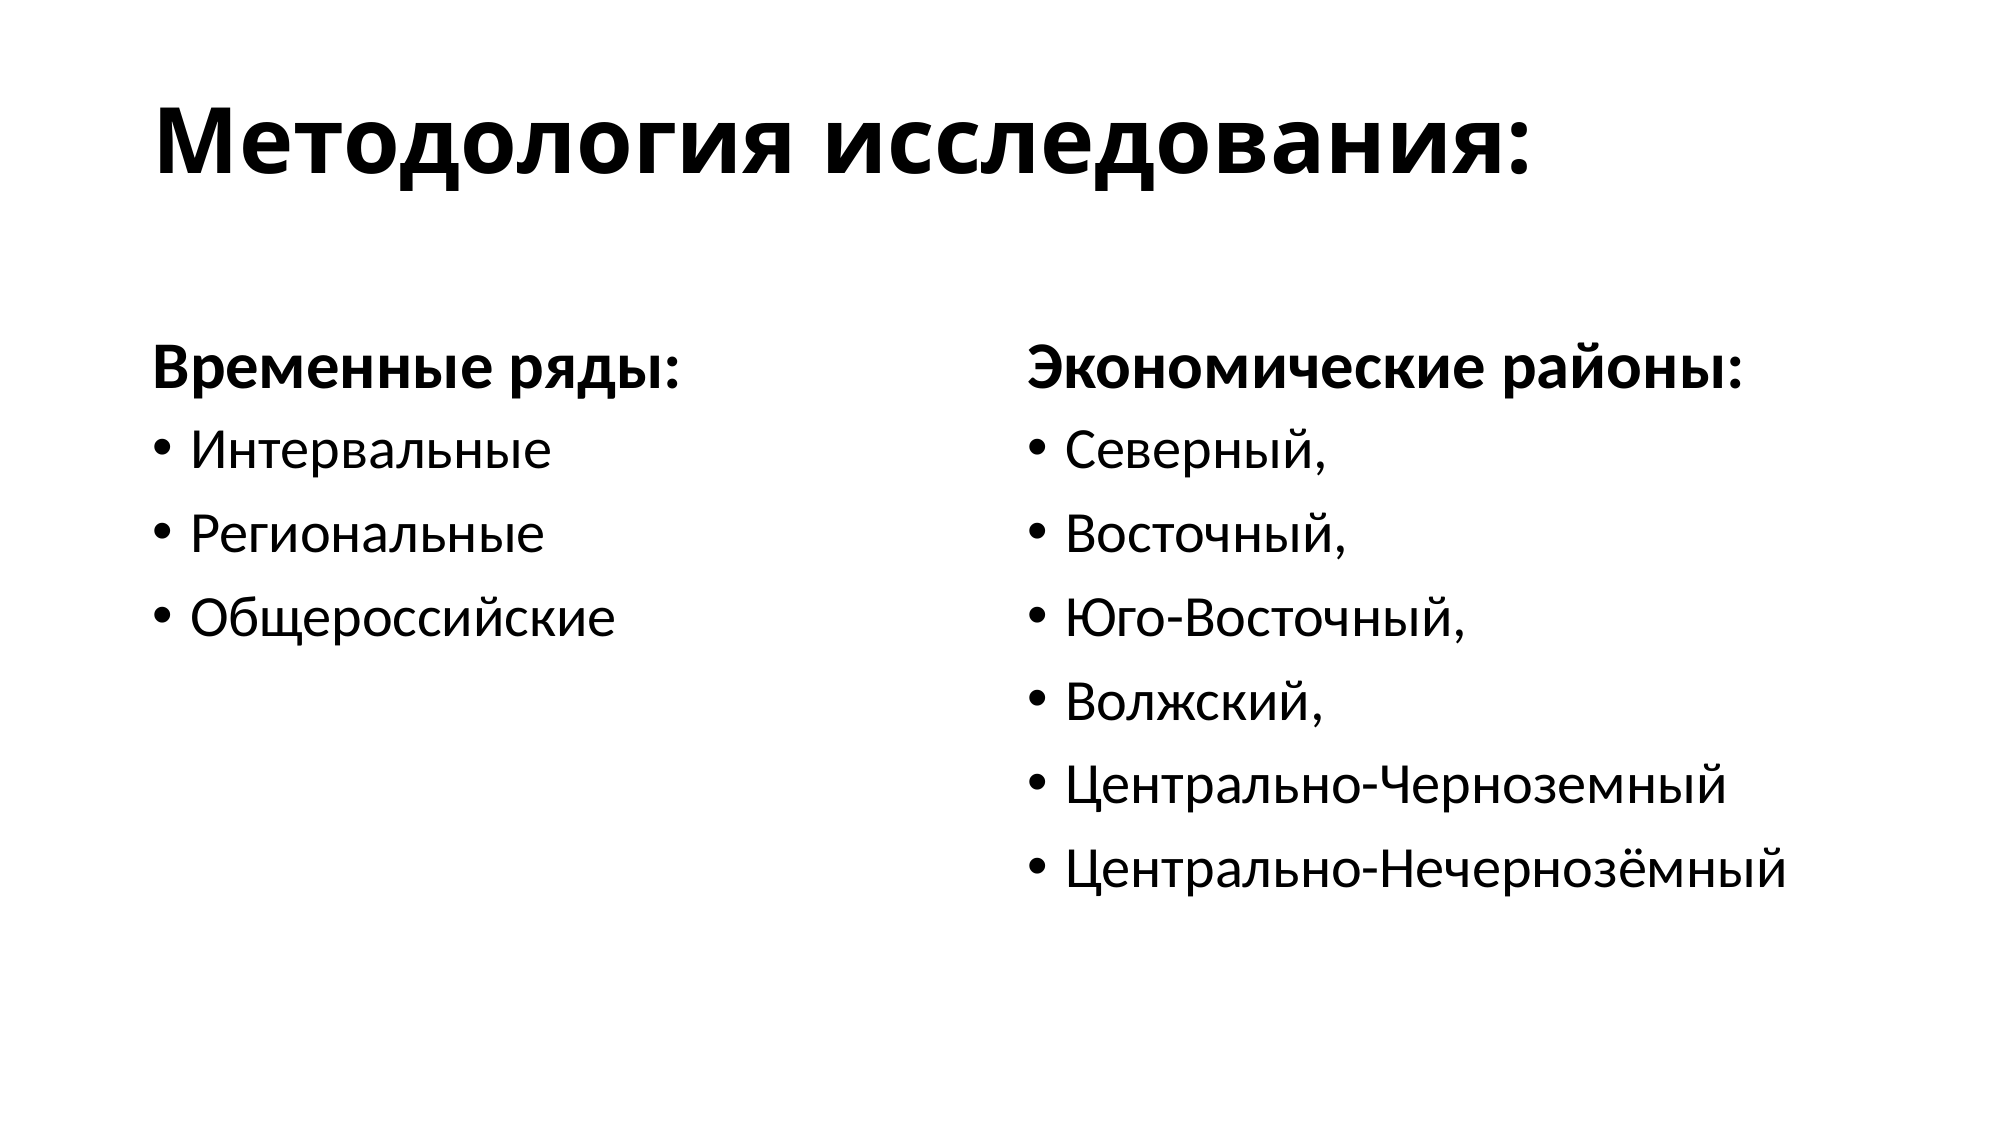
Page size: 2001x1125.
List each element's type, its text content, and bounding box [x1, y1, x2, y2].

list Экономические районы: [1012, 275, 1863, 410]
list Временные ряды: [137, 206, 984, 410]
list Северный, Восточный, Юго-Восточный, Волжский, Центрально-Черноземный Центрально-Нечернозёмный [1012, 410, 1863, 1016]
title Методология исследования: [137, 82, 1863, 207]
list Интервальные Региональные Общероссийские [137, 410, 984, 1016]
